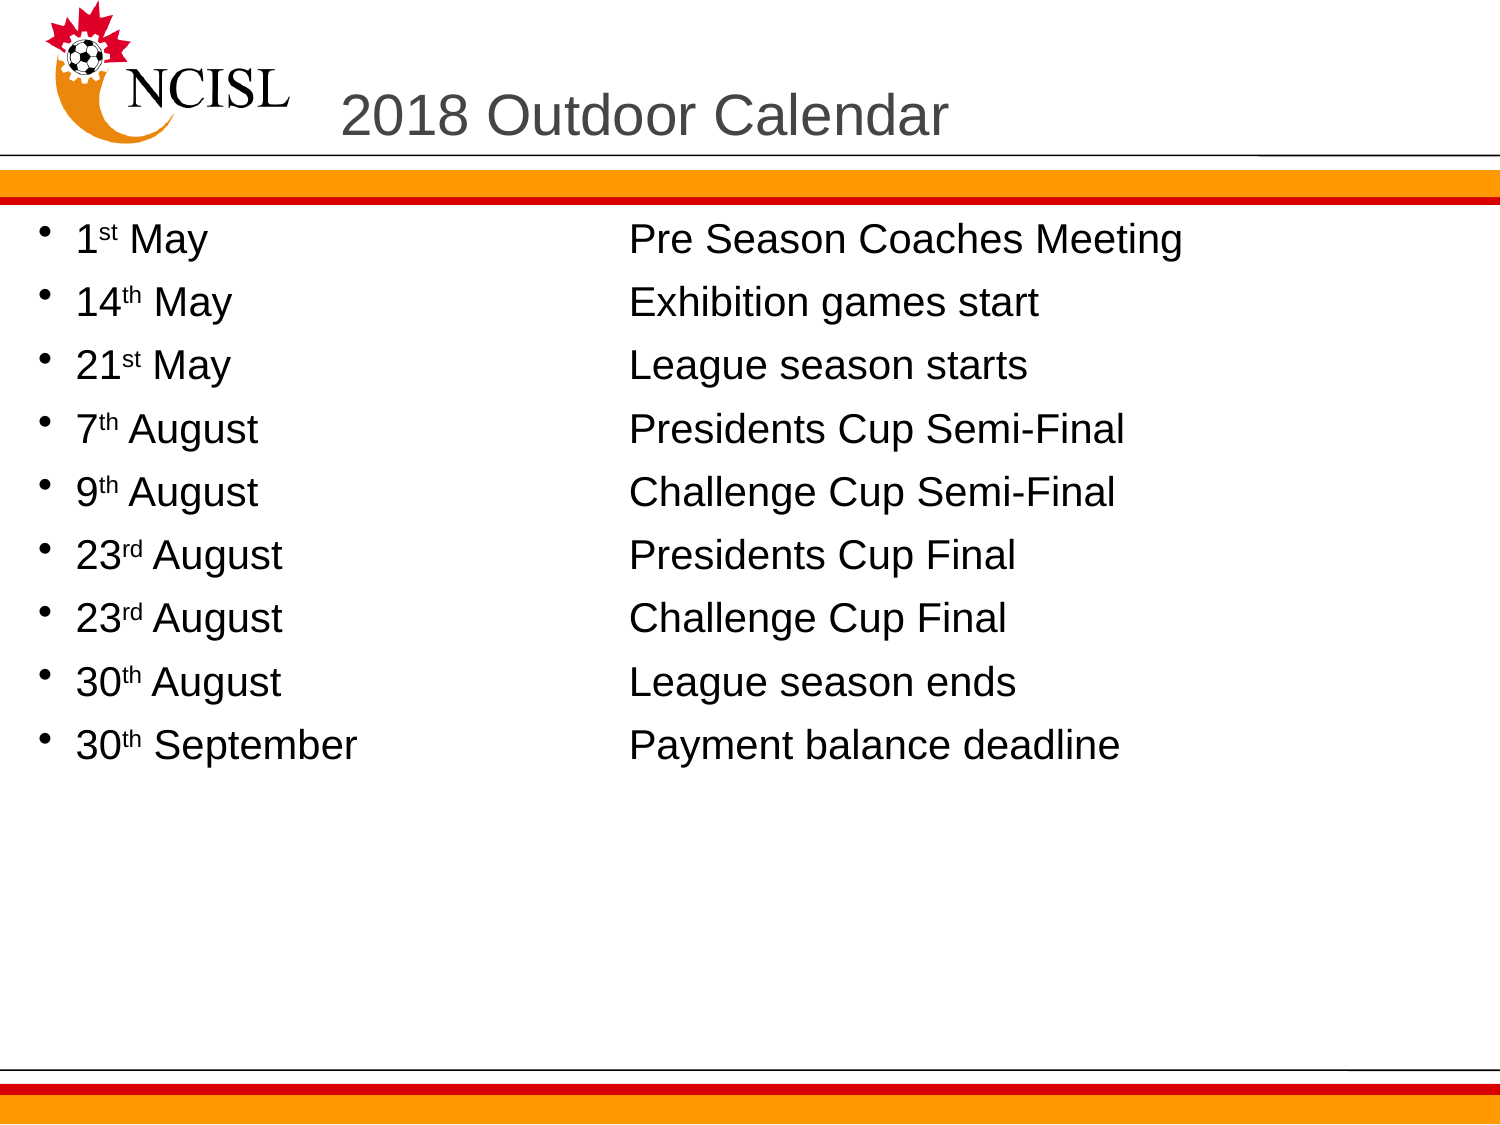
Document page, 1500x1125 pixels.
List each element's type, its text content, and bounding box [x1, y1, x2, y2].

picture [41, 0, 292, 147]
list 1st May Pre Season Coaches Meeting 14th May Exhibition games start 21st May League season starts 7th August Presidents Cup Semi-Final 9th August Challenge Cup Semi-Final 23rd August Presidents Cup Final 23rd August Challenge Cup Final 30th August League season ends 30th September Payment balance deadline [23, 211, 1461, 1025]
title 2018 Outdoor Calendar [325, 35, 1458, 155]
